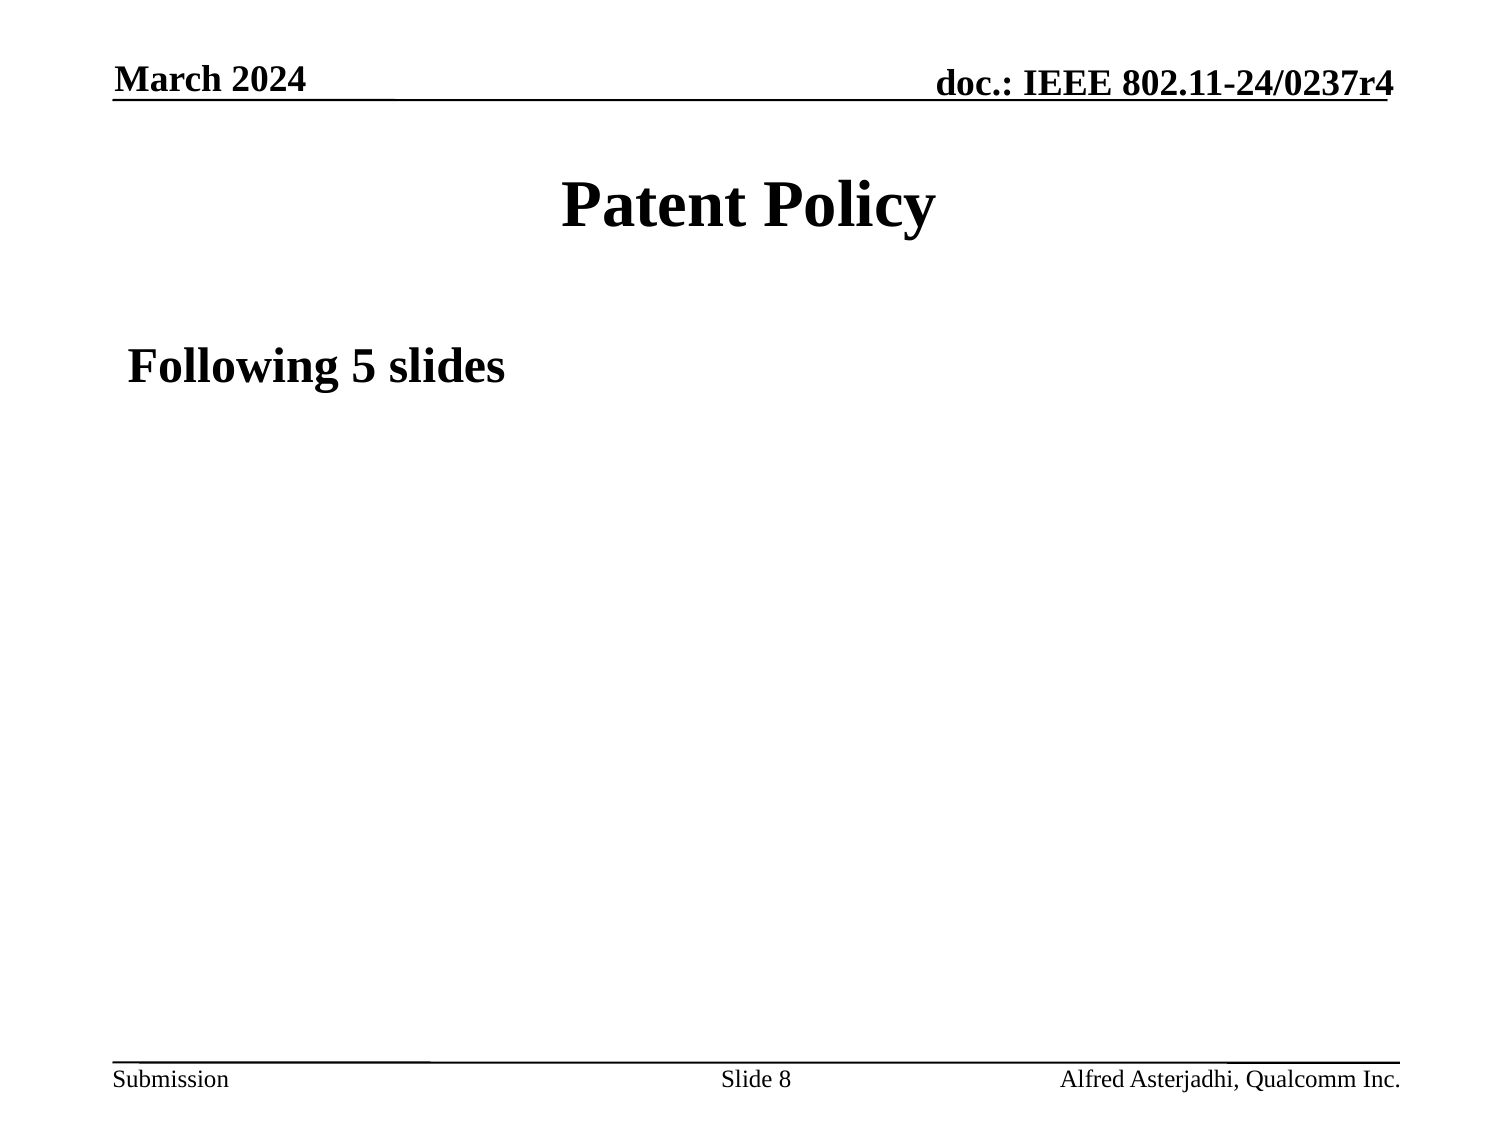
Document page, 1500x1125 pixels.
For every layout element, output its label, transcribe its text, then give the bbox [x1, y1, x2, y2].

title Patent Policy [112, 112, 1388, 288]
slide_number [114, 54, 493, 100]
footer Alfred Asterjadhi, Qualcomm Inc. [878, 1061, 1402, 1093]
slide_number Slide 8 [712, 1061, 800, 1123]
list Following 5 slides [112, 324, 1388, 1000]
